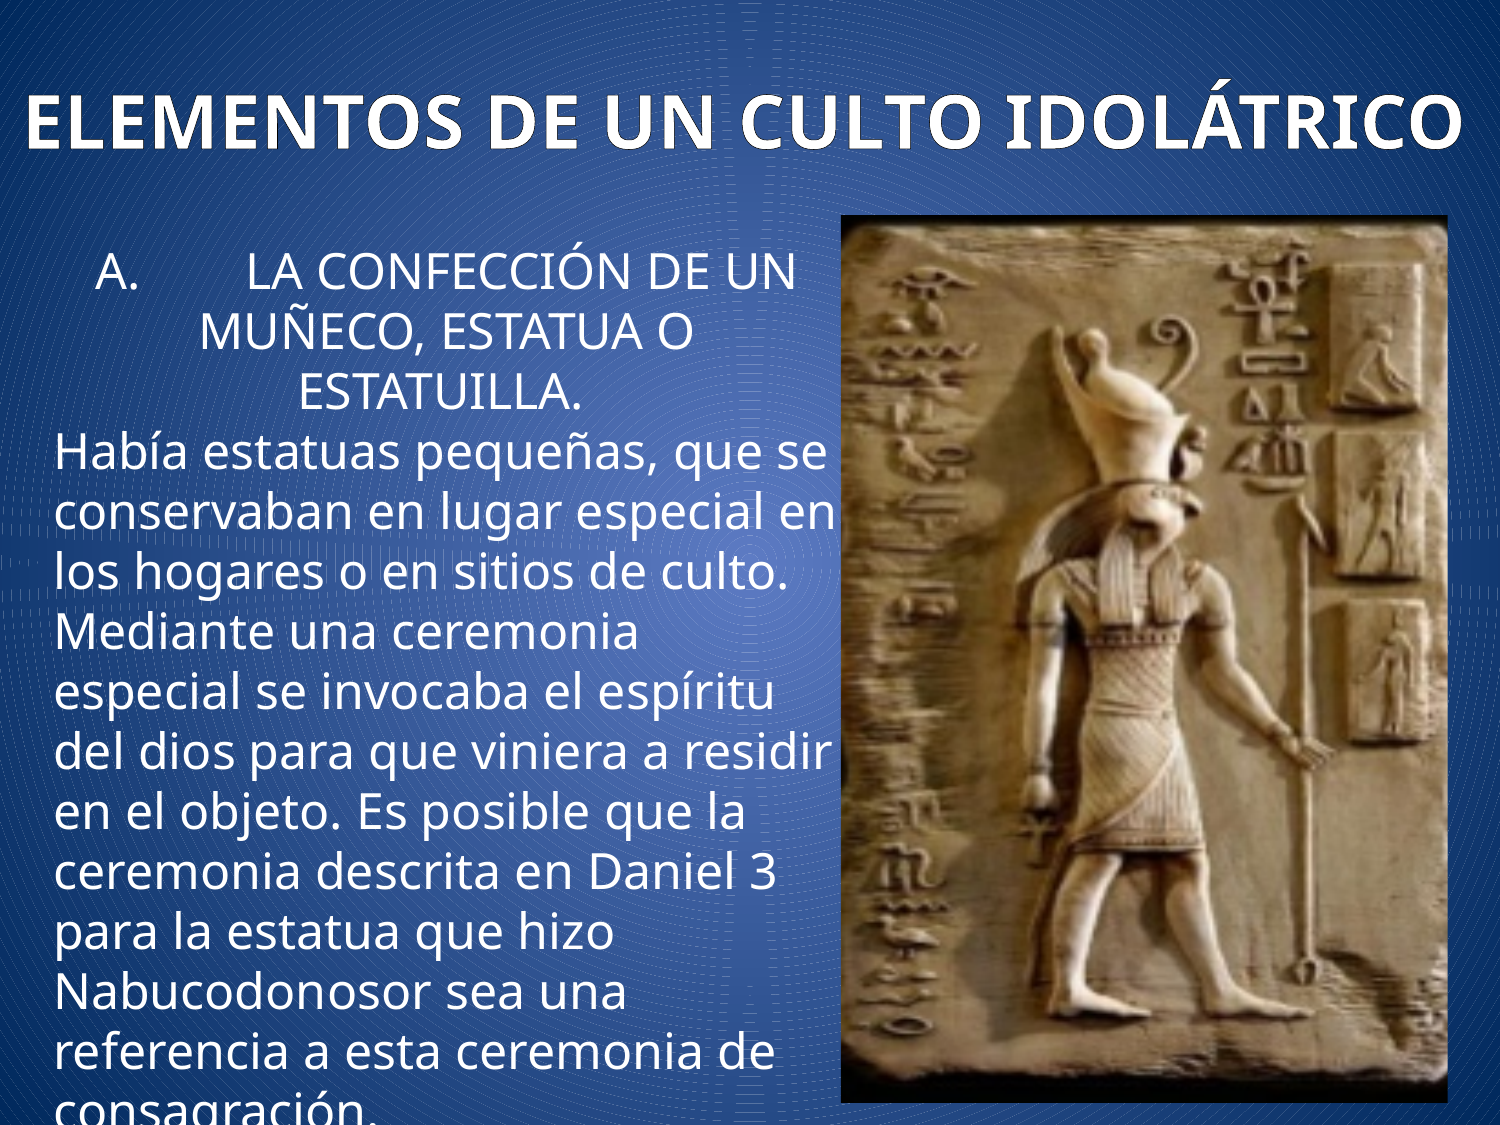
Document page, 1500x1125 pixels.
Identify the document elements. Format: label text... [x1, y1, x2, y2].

text_box A. LA CONFECCIÓN DE UN MUÑECO, ESTATUA O ESTATUILLA. Había estatuas pequeñas, que se conservaban en lugar especial en los hogares o en sitios de culto. Mediante una ceremonia especial se invocaba el espíritu del dios para que viniera a residir en el objeto. Es posible que la ceremonia descrita en Daniel 3 para la estatua que hizo Nabucodonosor sea una referencia a esta ceremonia de consagración. [38, 231, 857, 1125]
picture [840, 215, 1448, 1104]
text_box ELEMENTOS DE UN CULTO IDOLÁTRICO [6, 66, 1483, 172]
